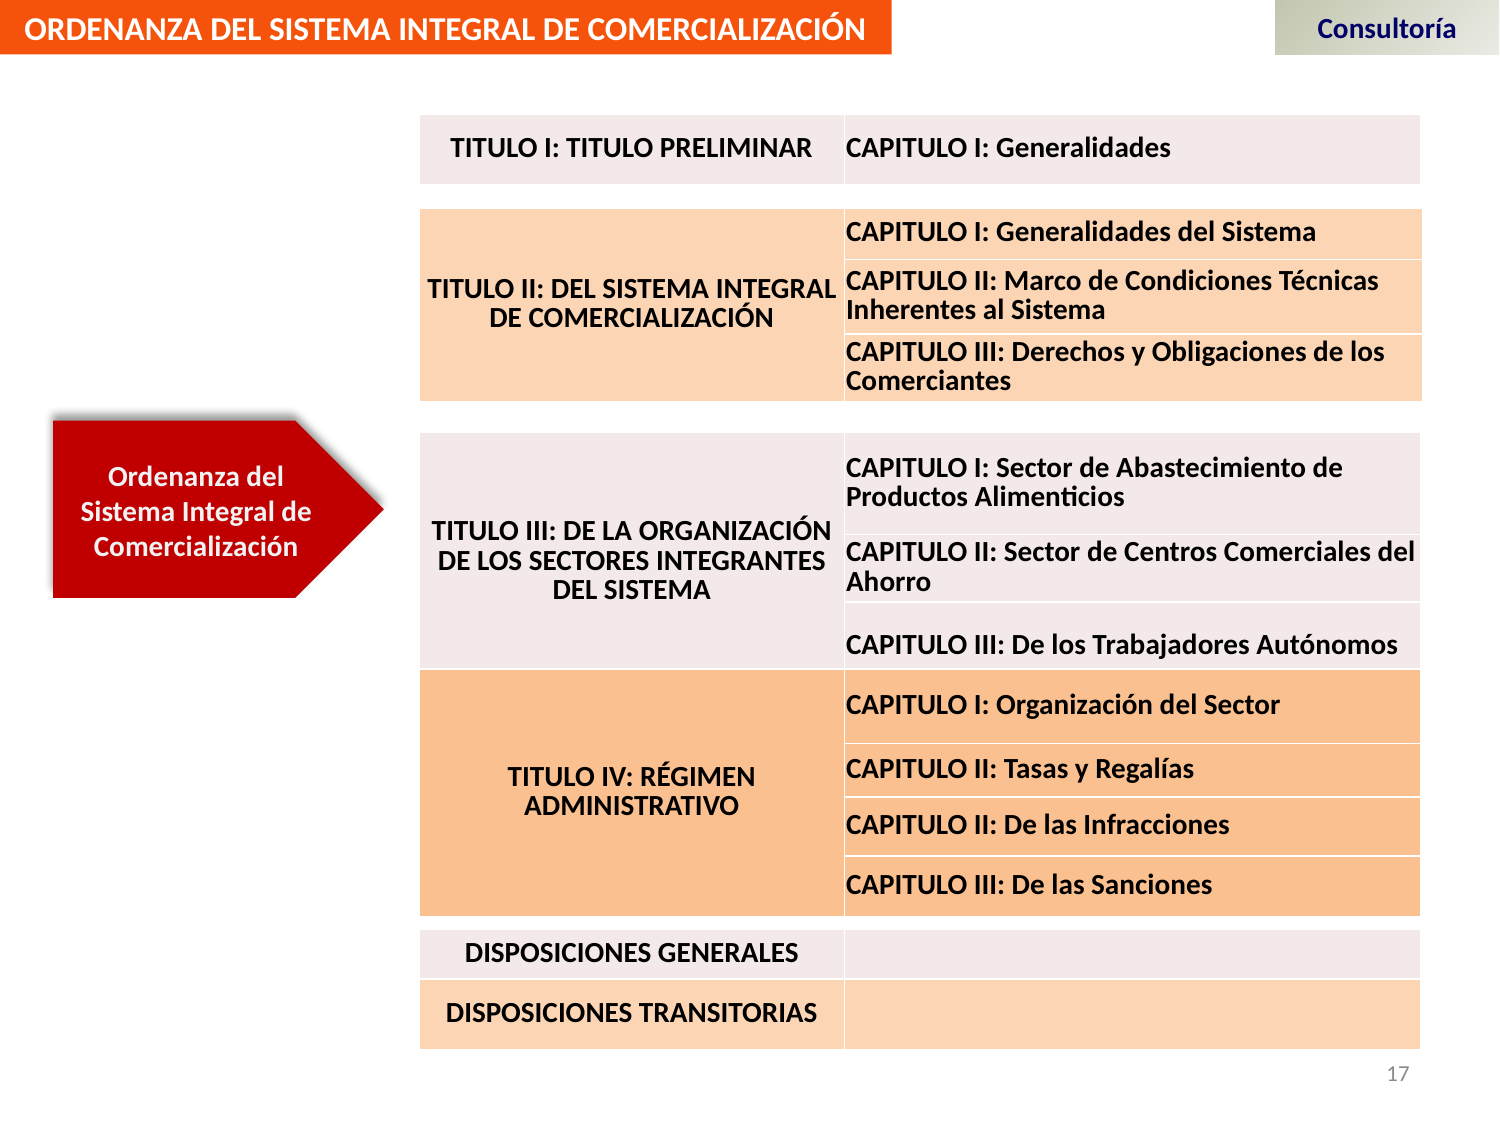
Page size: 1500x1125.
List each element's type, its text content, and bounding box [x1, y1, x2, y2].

table_cell CAPITULO III: De las Sanciones [845, 857, 1420, 916]
text_box Ordenanza del Sistema Integral de Comercialización [50, 418, 386, 600]
table_cell CAPITULO II: Marco de Condiciones Técnicas Inherentes al Sistema [845, 260, 1422, 333]
table_cell CAPITULO III: Derechos y Obligaciones de los Comerciantes [845, 335, 1422, 401]
table_cell CAPITULO II: Tasas y Regalías [845, 744, 1420, 796]
table_header TITULO III: DE LA ORGANIZACIÓN DE LOS SECTORES INTEGRANTES DEL SISTEMA [420, 433, 844, 668]
table_cell CAPITULO III: De los Trabajadores Autónomos [845, 603, 1420, 668]
table_cell DISPOSICIONES TRANSITORIAS [420, 980, 844, 1049]
table_cell CAPITULO II: Sector de Centros Comerciales del Ahorro [845, 535, 1420, 601]
text_box ORDENANZA DEL SISTEMA INTEGRAL DE COMERCIALIZACIÓN [0, 0, 892, 55]
table_header CAPITULO I: Generalidades [845, 115, 1420, 184]
table_header TITULO II: DEL SISTEMA INTEGRAL DE COMERCIALIZACIÓN [420, 209, 844, 401]
table_header [845, 930, 1420, 978]
table_header CAPITULO I: Generalidades del Sistema [845, 209, 1422, 259]
table_header TITULO I: TITULO PRELIMINAR [420, 115, 844, 184]
table_header CAPITULO I: Organización del Sector [845, 670, 1420, 743]
table_cell [845, 980, 1420, 1049]
table_header DISPOSICIONES GENERALES [420, 930, 844, 978]
text_box Consultoría [1273, 0, 1500, 57]
table_header CAPITULO I: Sector de Abastecimiento de Productos Alimenticios [845, 433, 1420, 534]
table_cell CAPITULO II: De las Infracciones [845, 798, 1420, 855]
table_header TITULO IV: RÉGIMEN ADMINISTRATIVO [420, 670, 844, 916]
slide_number 17 [1074, 1042, 1425, 1103]
